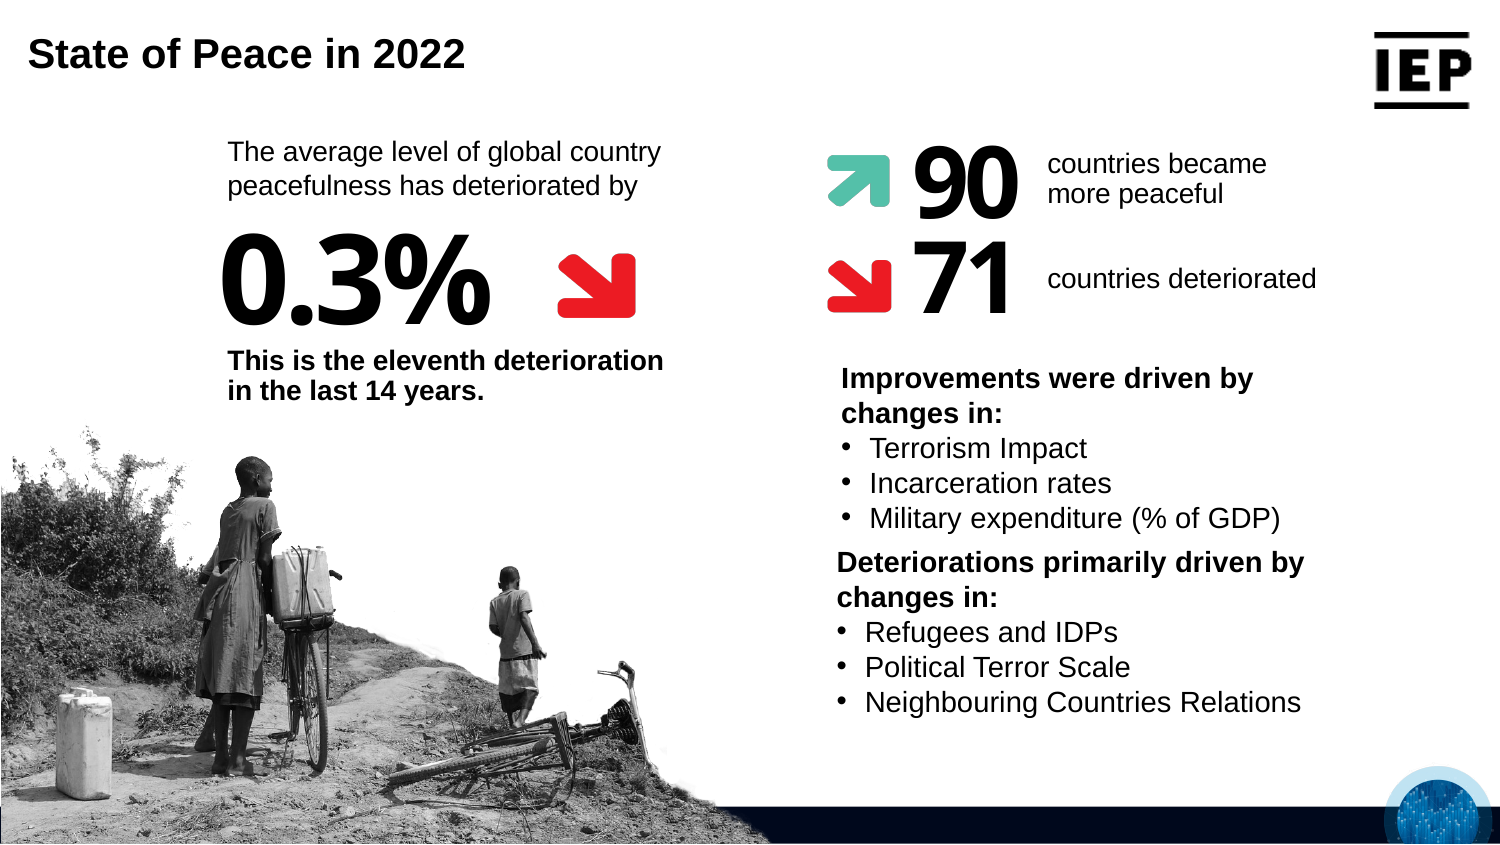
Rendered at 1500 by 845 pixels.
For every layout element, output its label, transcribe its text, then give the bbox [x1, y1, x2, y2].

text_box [821, 132, 1339, 237]
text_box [115, 133, 690, 400]
picture [1373, 32, 1473, 109]
text_box State of Peace in 2022 [27, 32, 753, 78]
text_box Improvements were driven by changes in: Terrorism Impact Incarceration rates Military expenditure (% of GDP) [841, 359, 1359, 496]
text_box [818, 226, 1359, 323]
picture [1, 400, 779, 844]
picture [1377, 760, 1500, 844]
text_box Deteriorations primarily driven by changes in: Refugees and IDPs Political Terror Scale Neighbouring Countries Relations [821, 535, 1409, 726]
